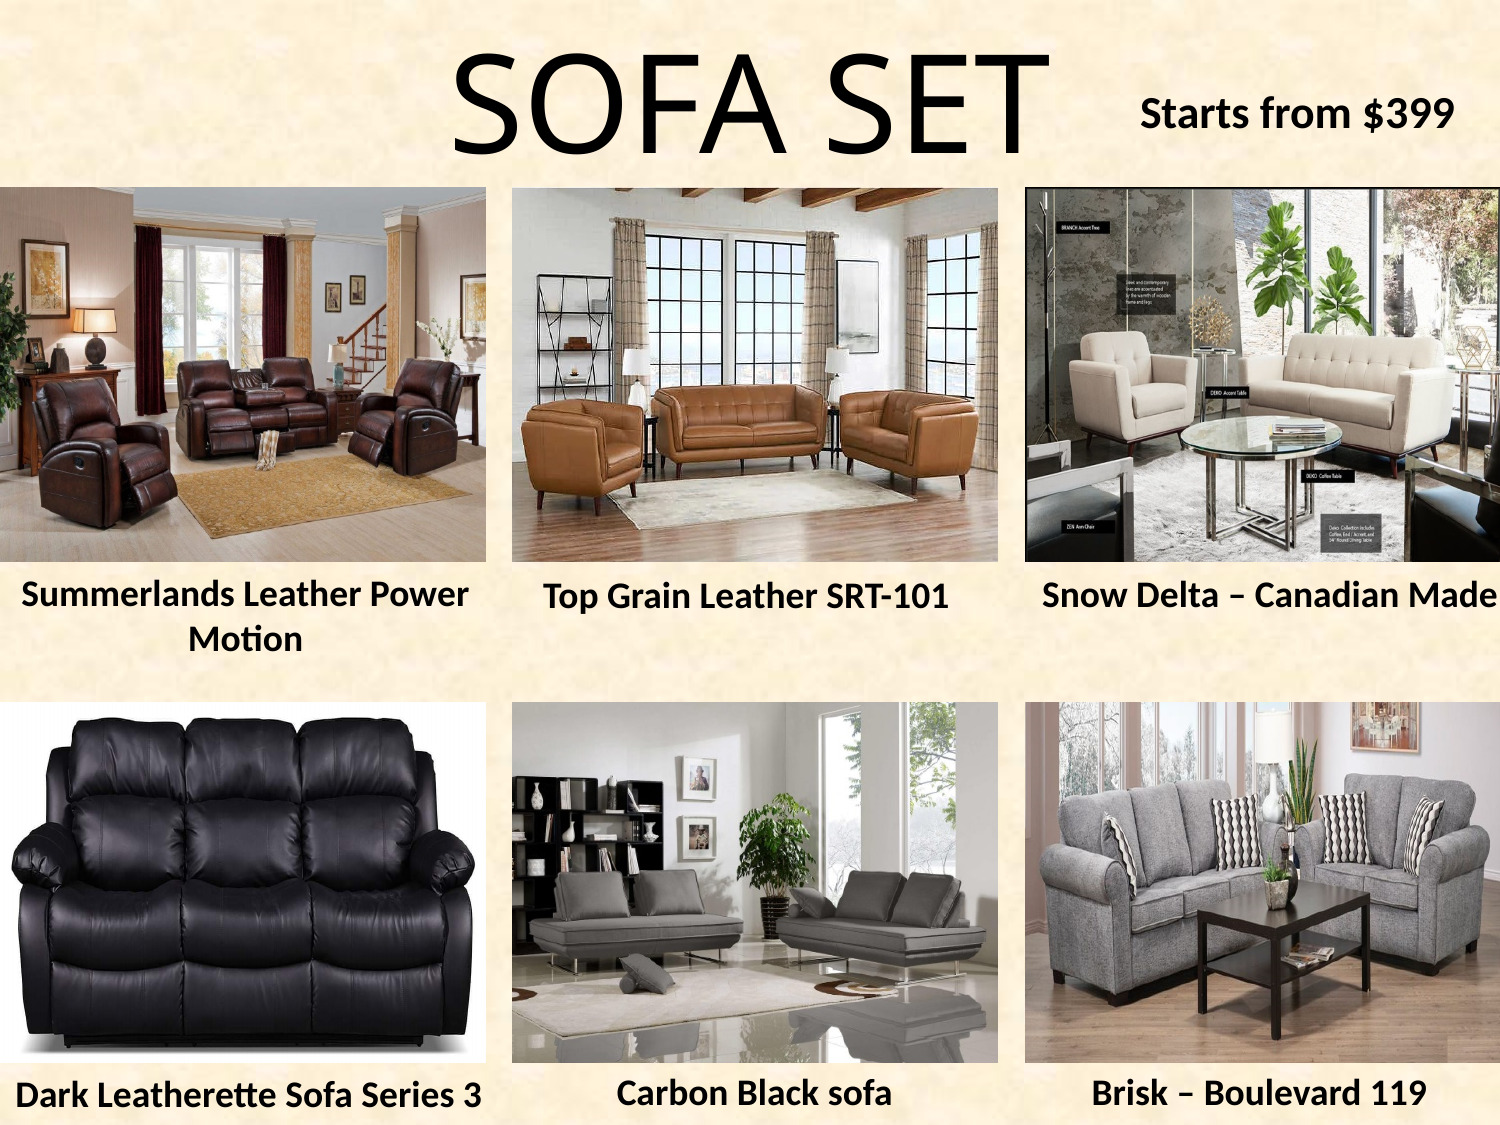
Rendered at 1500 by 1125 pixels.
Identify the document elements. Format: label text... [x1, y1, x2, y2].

text_box Top Grain Leather SRT-101 [528, 571, 965, 701]
text_box Carbon Black sofa [602, 1071, 909, 1125]
text_box Summerlands Leather Power Motion [0, 561, 491, 757]
title SOFA SET [75, 4, 1425, 192]
text_box Dark Leatherette Sofa Series 3 [0, 1062, 498, 1125]
list Starts from $399 [1125, 75, 1500, 186]
text_box Snow Delta – Canadian Made [1027, 570, 1500, 702]
text_box Brisk – Boulevard 119 [1076, 1071, 1451, 1125]
picture [0, 0, 1500, 1125]
